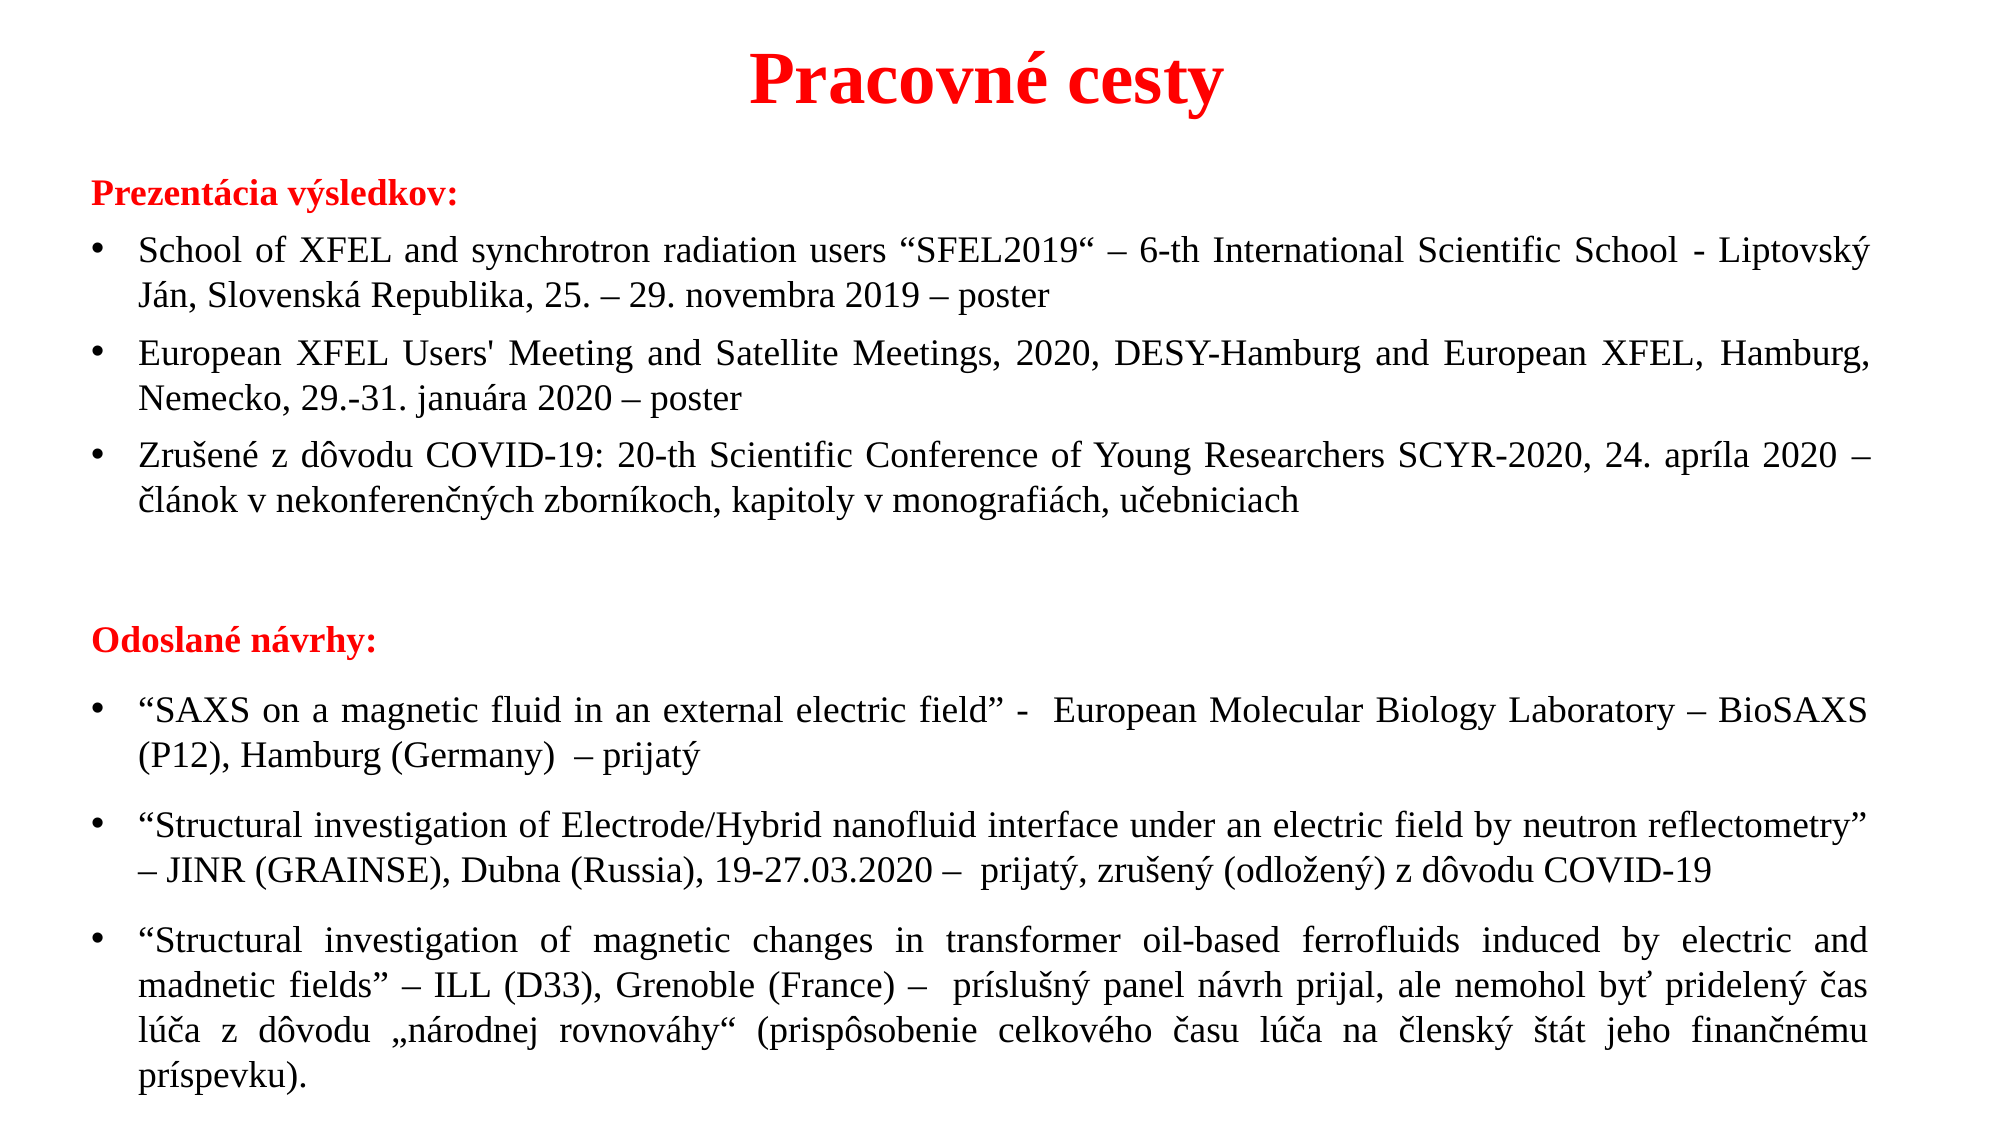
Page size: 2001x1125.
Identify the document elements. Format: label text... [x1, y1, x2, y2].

text_box Prezentácia výsledkov: School of XFEL and synchrotron radiation users “SFEL2019“ – 6-th International Scientific School - Liptovský Ján, Slovenská Republika, 25. – 29. novembra 2019 – poster European XFEL Users' Meeting and Satellite Meetings, 2020, DESY-Hamburg and European XFEL, Hamburg, Nemecko, 29.-31. januára 2020 – poster Zrušené z dôvodu COVID-19: 20-th Scientific Conference of Young Researchers SCYR-2020, 24. apríla 2020 – článok v nekonferenčných zborníkoch, kapitoly v monografiách, učebniciach Odoslané návrhy: “SAXS on a magnetic fluid in an external electric field” - European Molecular Biology Laboratory – BioSAXS (P12), Hamburg (Germany) – prijatý “Structural investigation of Electrode/Hybrid nanofluid interface under an electric field by neutron reflectometry” – JINR (GRAINSE), Dubna (Russia), 19-27.03.2020 – prijatý, zrušený (odložený) z dôvodu COVID-19 “Structural investigation of magnetic changes in transformer oil-based ferrofluids induced by electric and madnetic fields” – ILL (D33), Grenoble (France) – príslušný panel návrh prijal, ale nemohol byť pridelený čas lúča z dôvodu „národnej rovnováhy“ (prispôsobenie celkového času lúča na členský štát jeho finančnému príspevku). [76, 160, 1886, 1125]
text_box Pracovné cesty [312, 31, 1663, 161]
